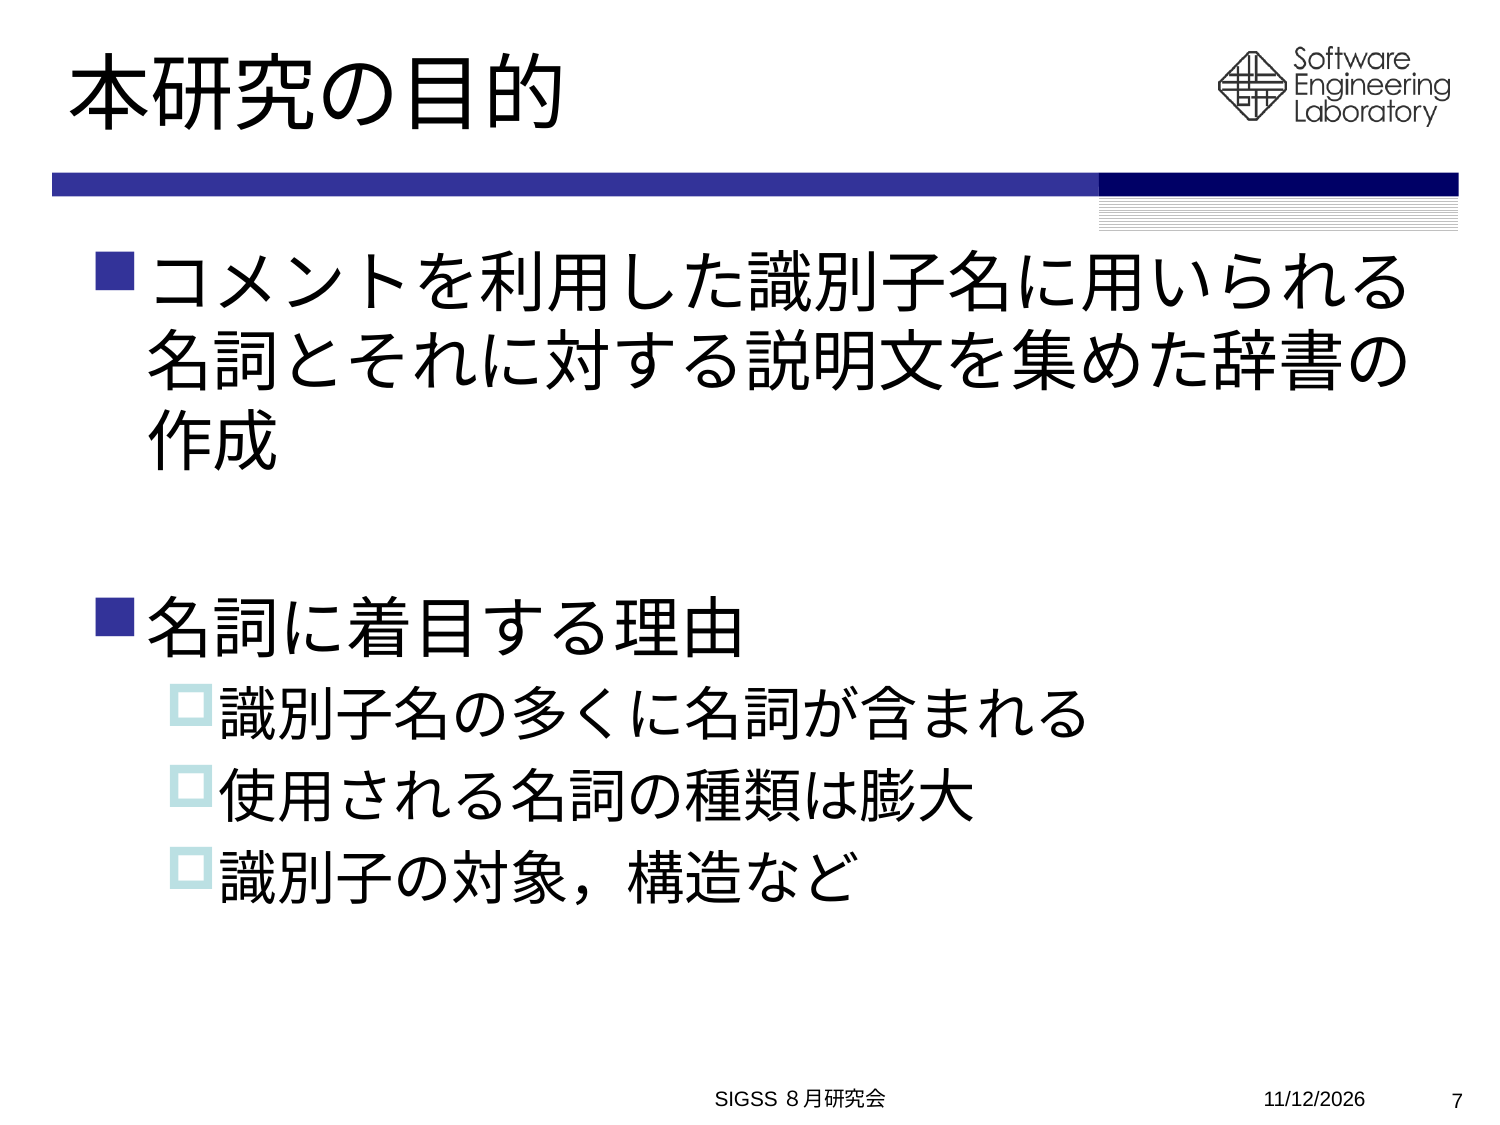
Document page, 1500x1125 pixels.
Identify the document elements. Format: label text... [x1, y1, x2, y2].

list コメントを利用した識別子名に用いられる名詞とそれに対する説明文を集めた辞書の作成 名詞に着目する理由 識別子名の多くに名詞が含まれる 使用される名詞の種類は膨大 識別子の対象，構造など [74, 231, 1459, 1024]
slide_number 7 [1387, 1079, 1479, 1125]
footer SIGSS８月研究会 [339, 1077, 1148, 1125]
title 本研究の目的 [51, 18, 1459, 162]
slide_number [1148, 1077, 1381, 1125]
